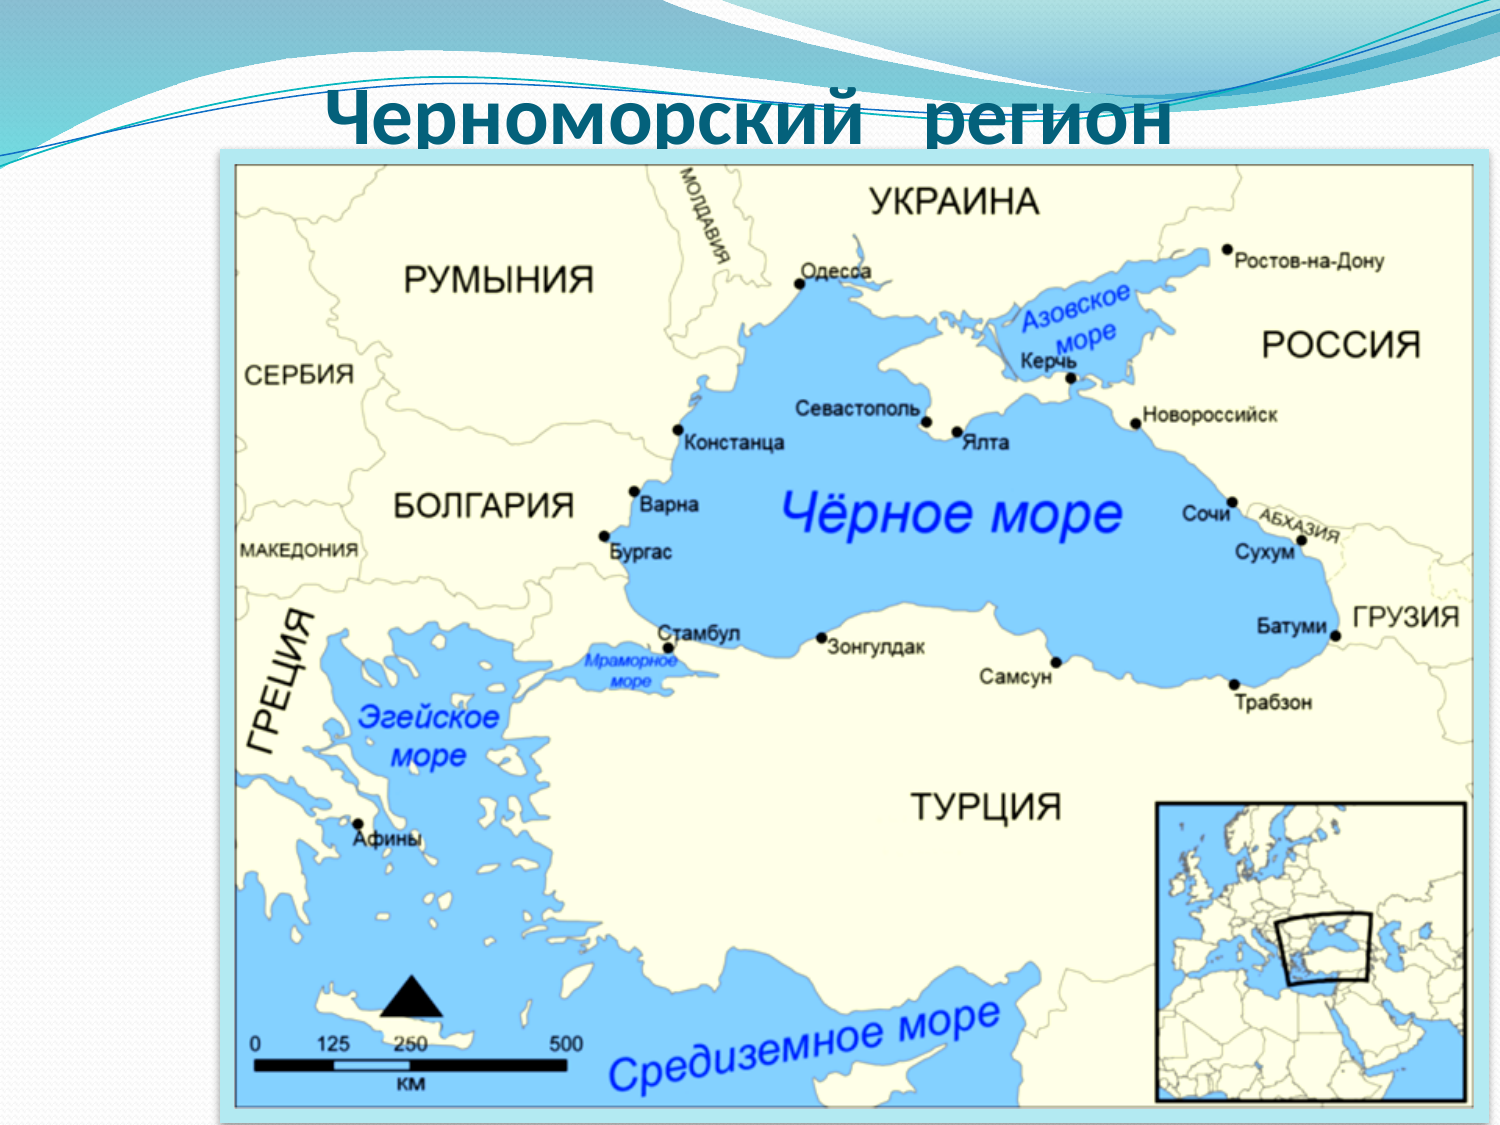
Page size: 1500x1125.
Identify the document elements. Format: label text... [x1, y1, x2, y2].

picture [234, 163, 1475, 1109]
title Черноморский регион [74, 44, 1426, 162]
